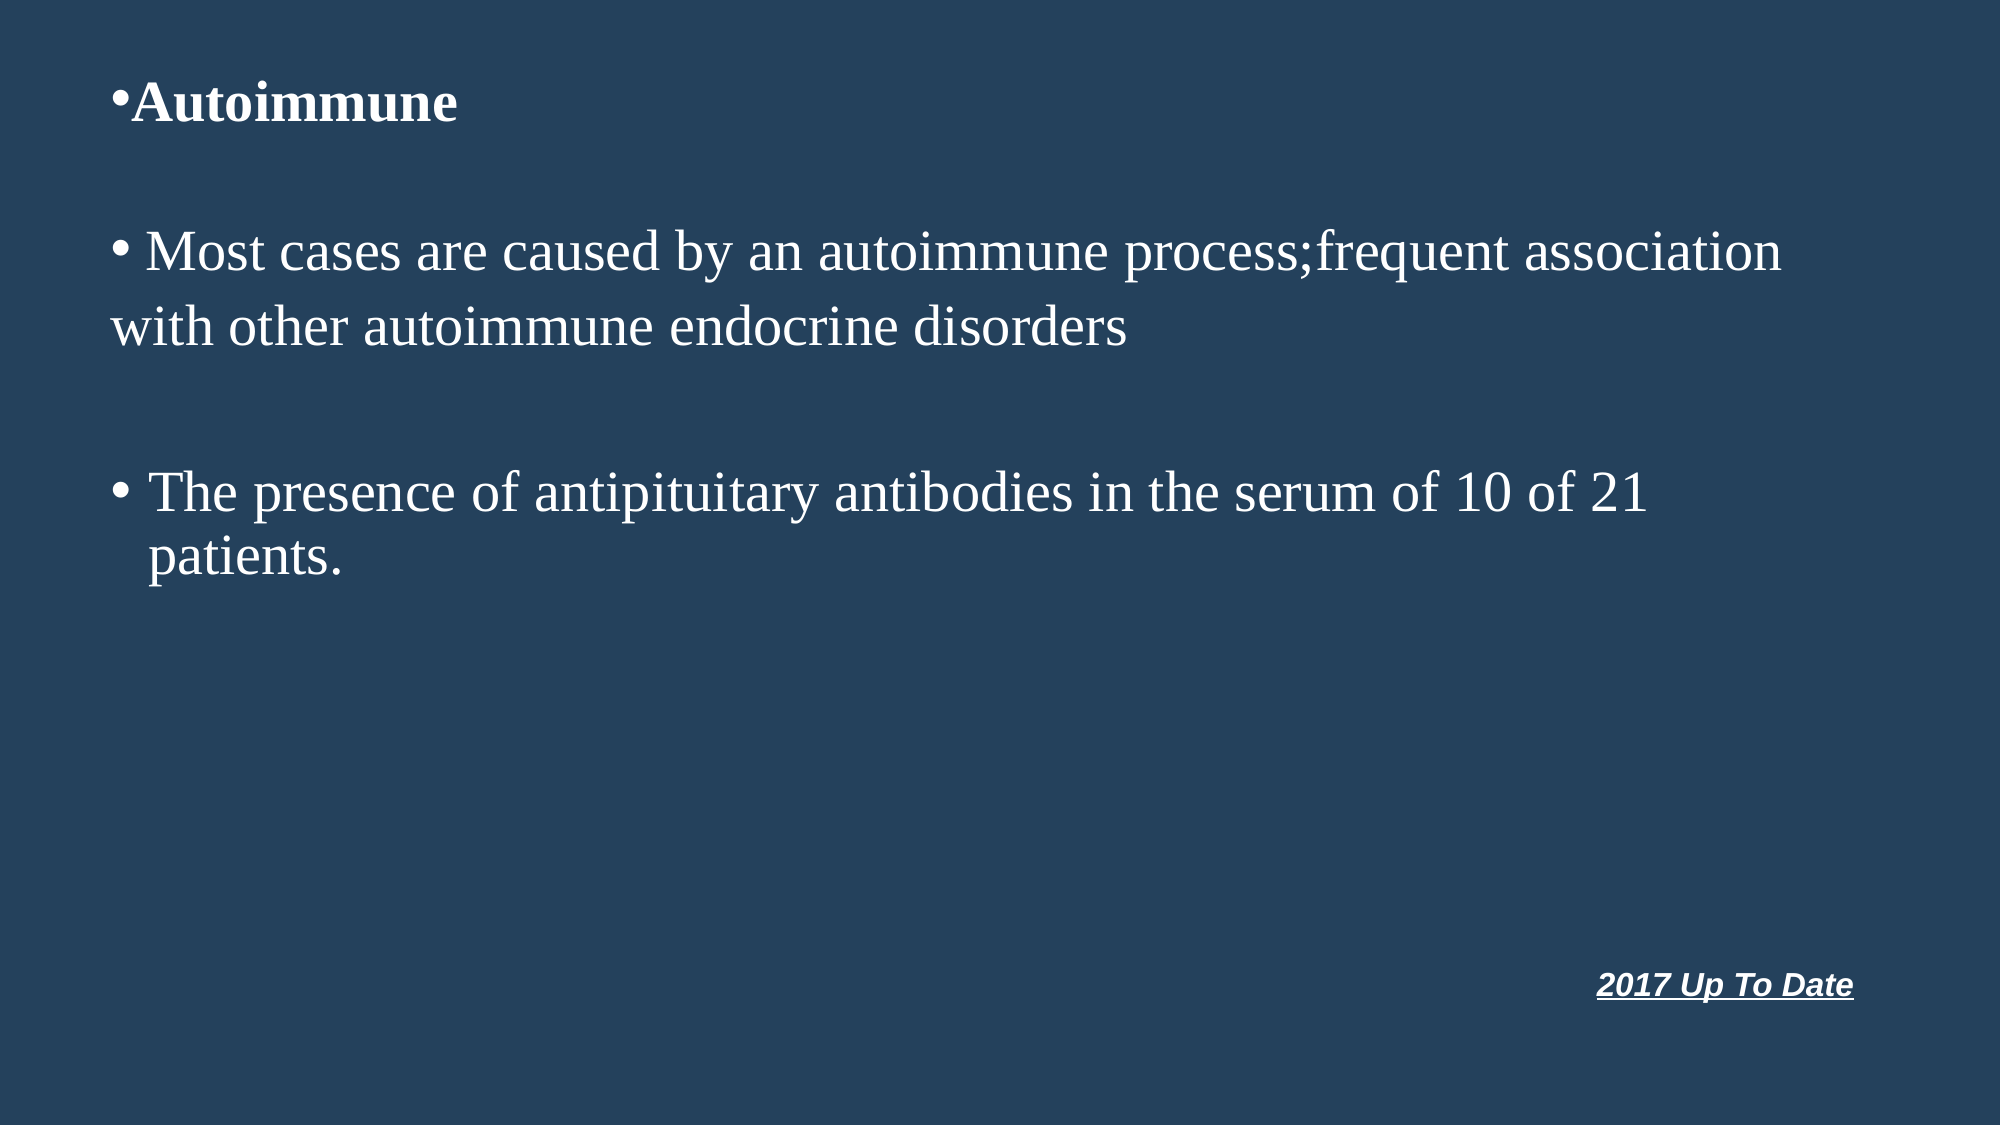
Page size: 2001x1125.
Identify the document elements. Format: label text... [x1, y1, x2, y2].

list Autoimmune Most cases are caused by an autoimmune process;frequent association with other autoimmune endocrine disorders The presence of antipituitary antibodies in the serum of 10 of 21 patients. [95, 99, 1821, 814]
text_box 2017 Up To Date [1582, 955, 1870, 1011]
